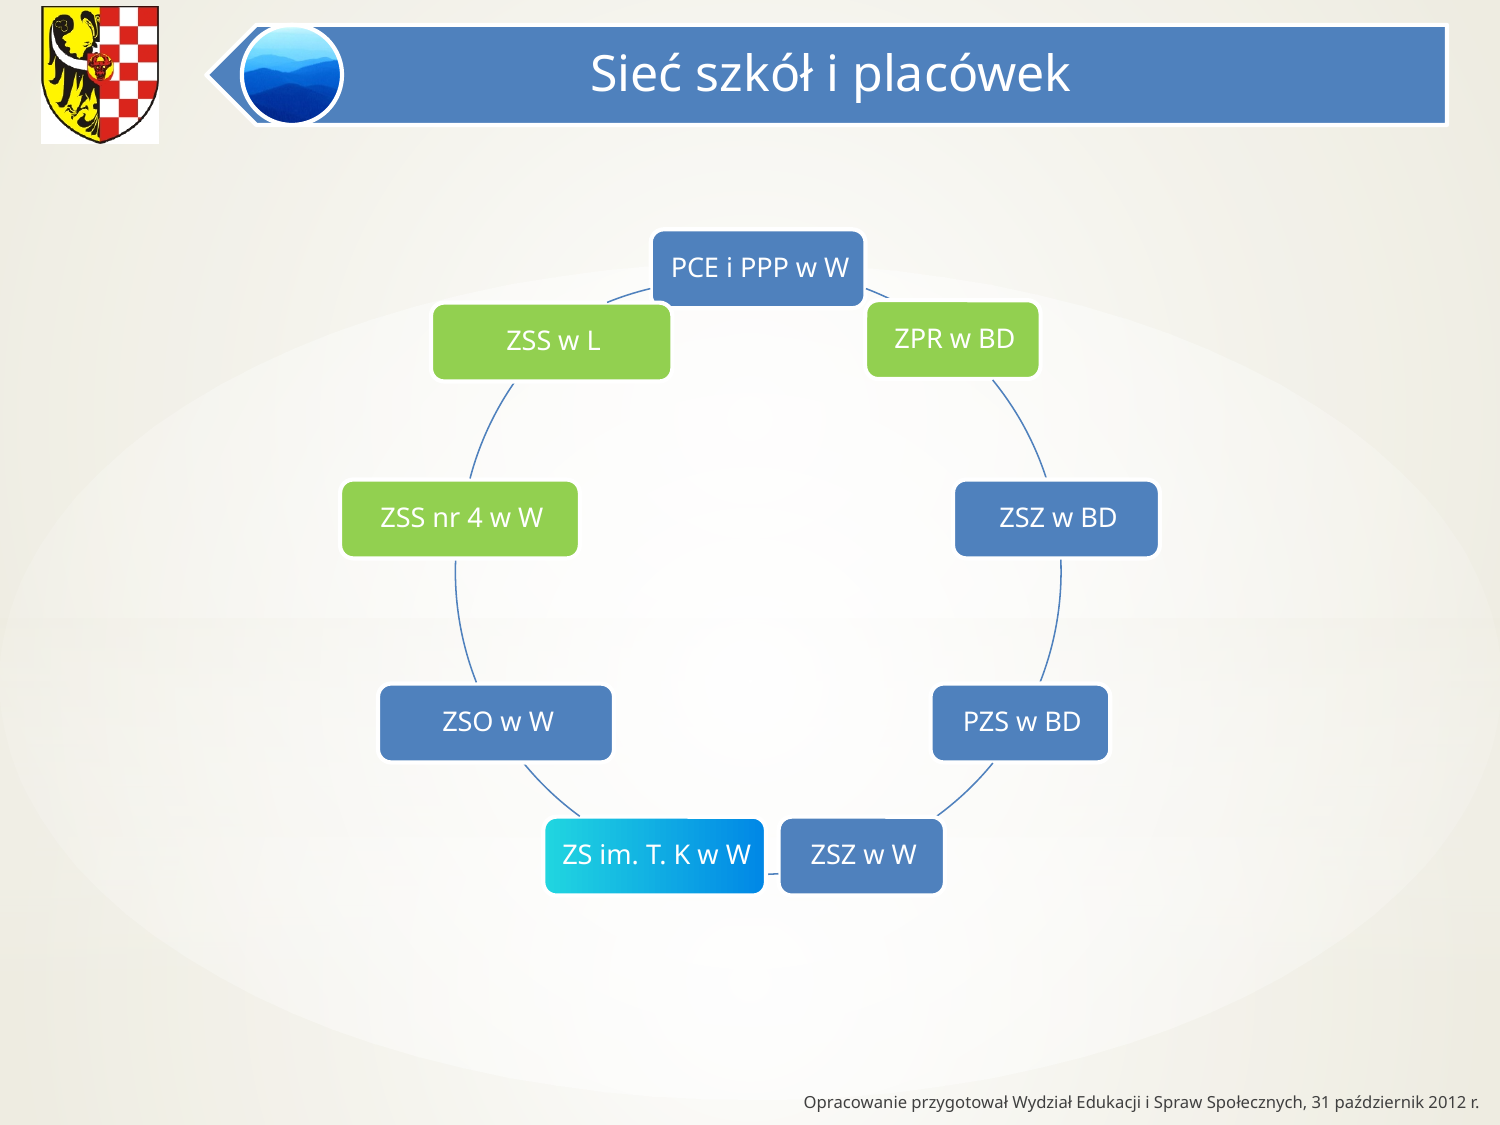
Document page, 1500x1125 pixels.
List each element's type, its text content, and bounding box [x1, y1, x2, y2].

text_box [147, 160, 1365, 977]
picture [41, 6, 160, 144]
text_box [194, 24, 1448, 126]
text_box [249, 228, 1251, 897]
list Opracowanie przygotował Wydział Edukacji i Spraw Społecznych, 31 październik 2012 r. [450, 1084, 1500, 1125]
